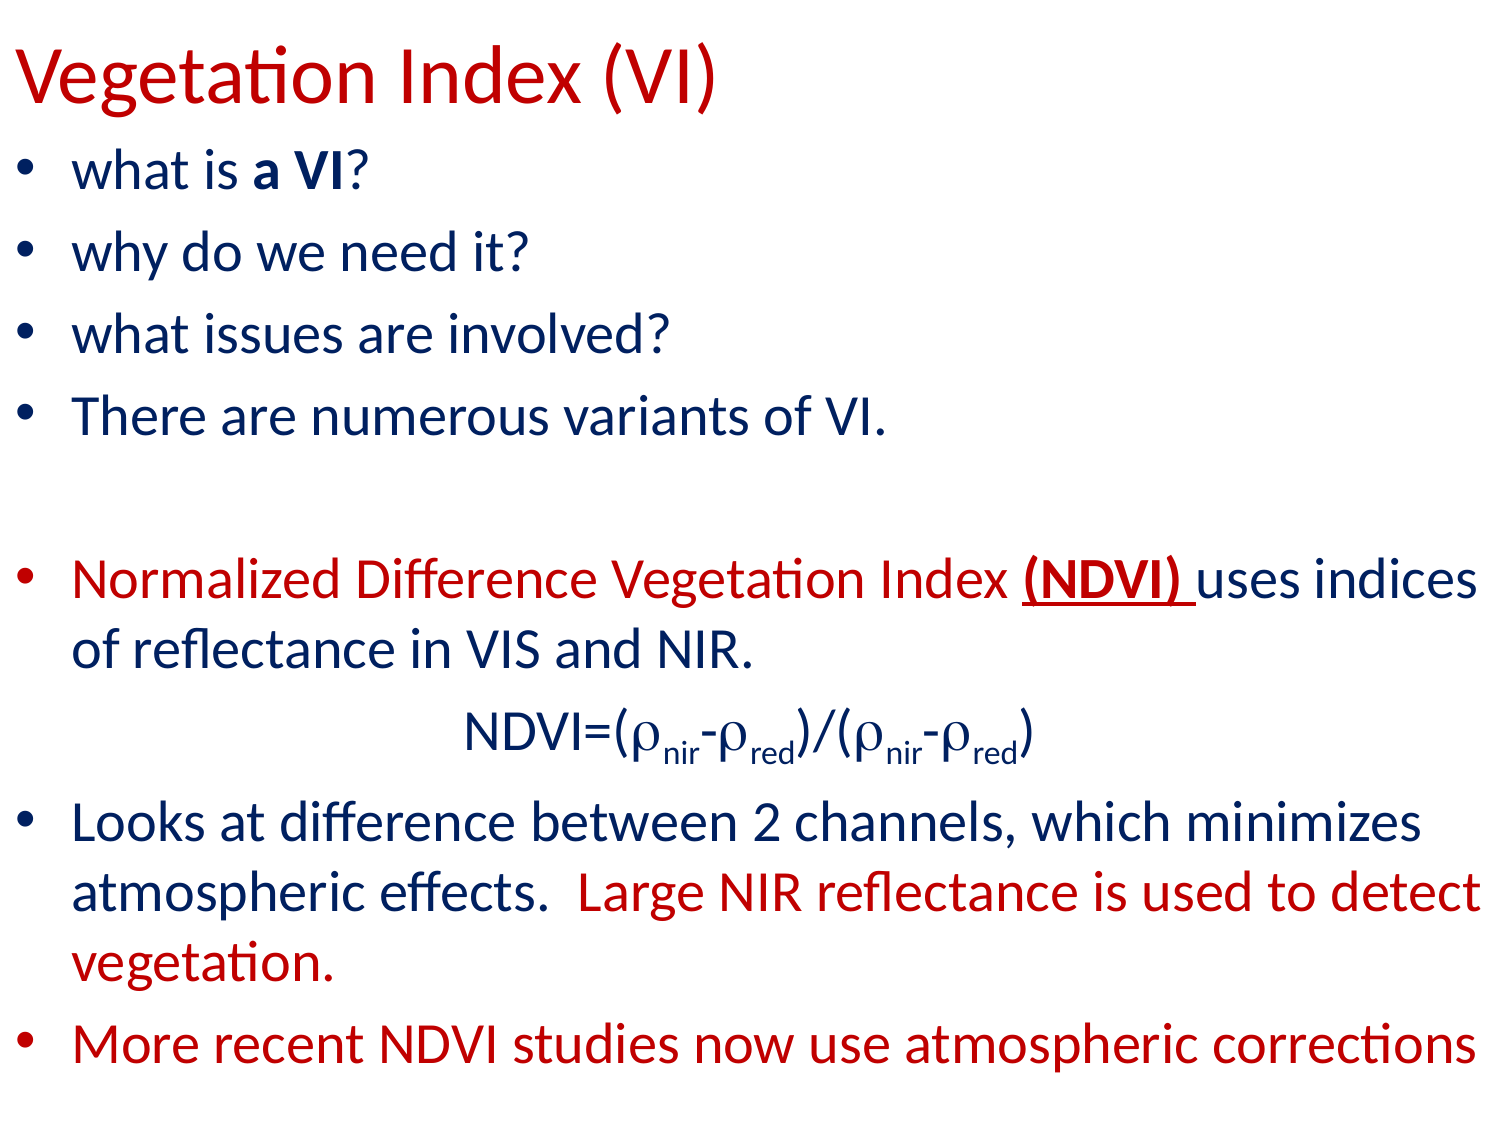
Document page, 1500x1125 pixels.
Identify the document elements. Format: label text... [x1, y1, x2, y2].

list Vegetation Index (VI) what is a VI? why do we need it? what issues are involved? There are numerous variants of VI. Normalized Difference Vegetation Index (NDVI) uses indices of reflectance in VIS and NIR. NDVI=(nir-red)/(nir-red) Looks at difference between 2 channels, which minimizes atmospheric effects. Large NIR reflectance is used to detect vegetation. More recent NDVI studies now use atmospheric corrections [0, 12, 1500, 1088]
